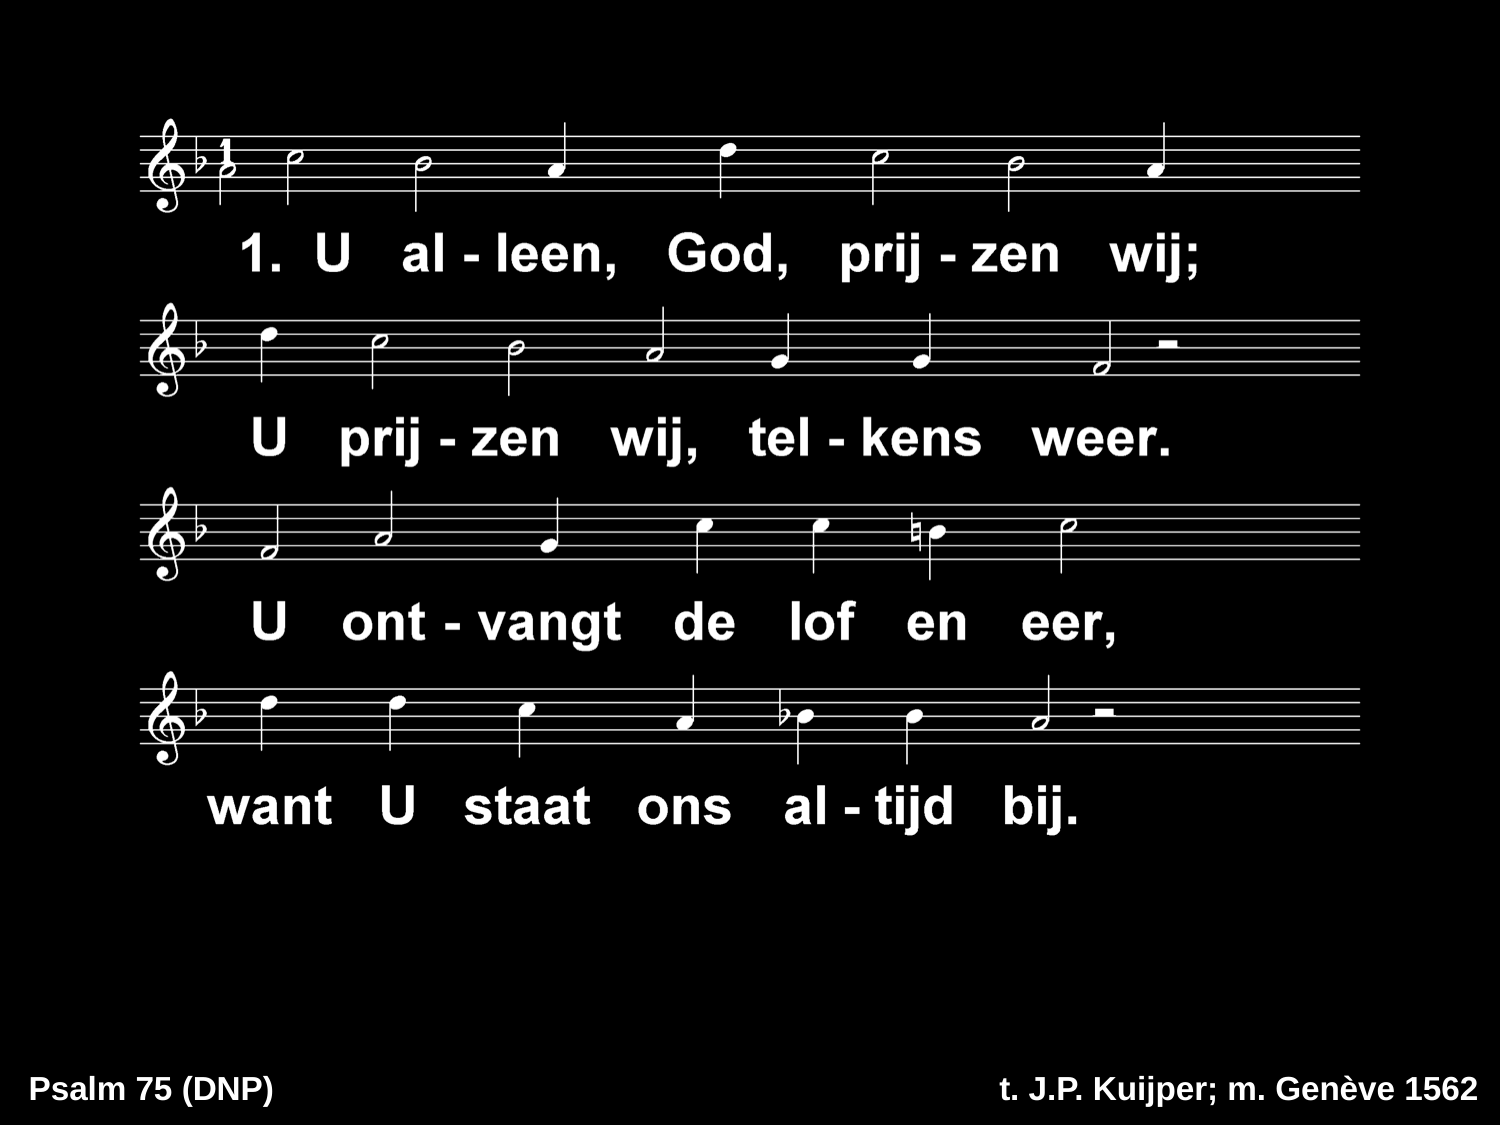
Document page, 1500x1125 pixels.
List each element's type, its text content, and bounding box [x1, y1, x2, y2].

text_box Psalm 75 (DNP) t. J.P. Kuijper; m. Genève 1562 [13, 1059, 1495, 1115]
picture [124, 104, 1376, 850]
